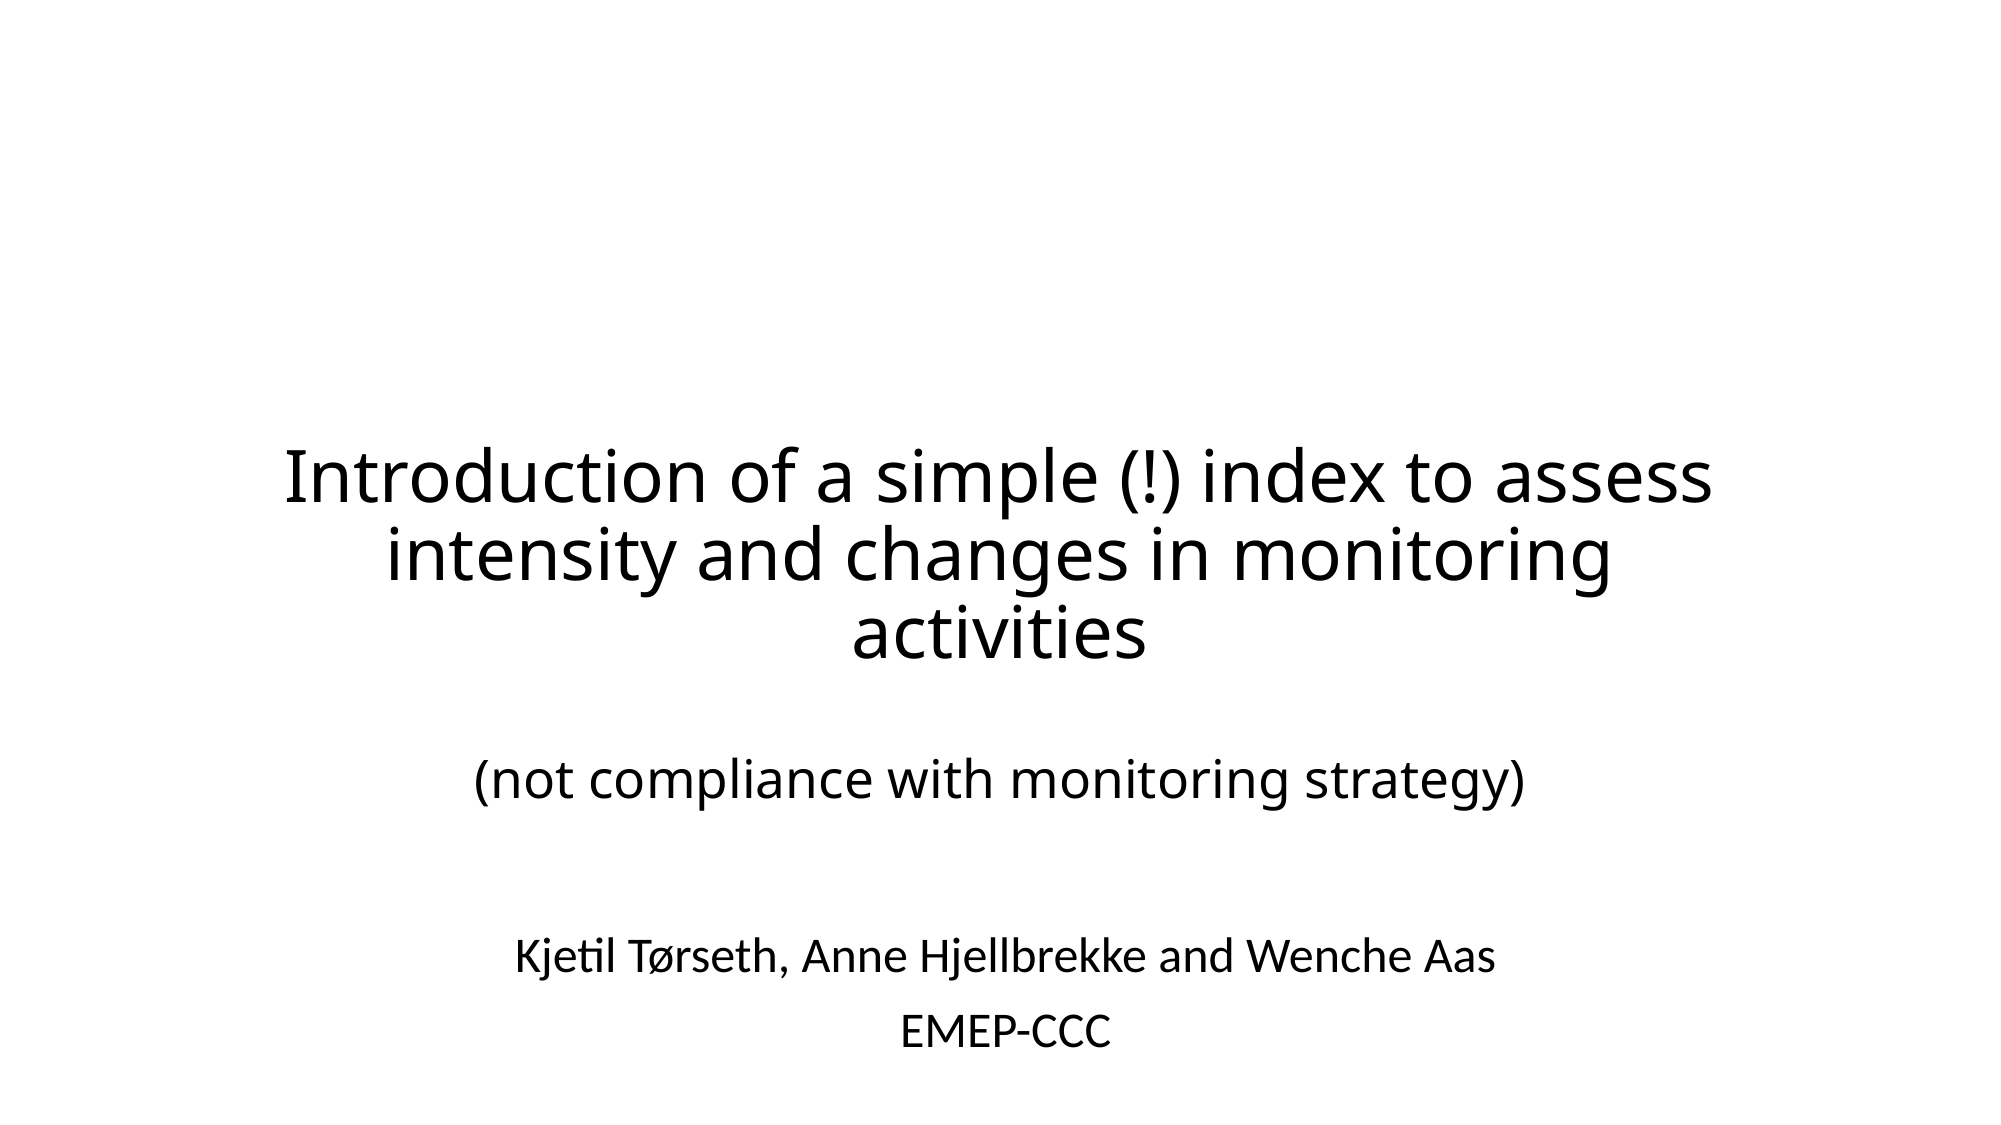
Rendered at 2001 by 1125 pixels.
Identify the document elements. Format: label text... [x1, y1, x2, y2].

title Introduction of a simple (!) index to assess intensity and changes in monitoring activities (not compliance with monitoring strategy) [249, 425, 1750, 818]
subtitle Kjetil Tørseth, Anne Hjellbrekke and Wenche Aas EMEP-CCC [255, 922, 1756, 1074]
